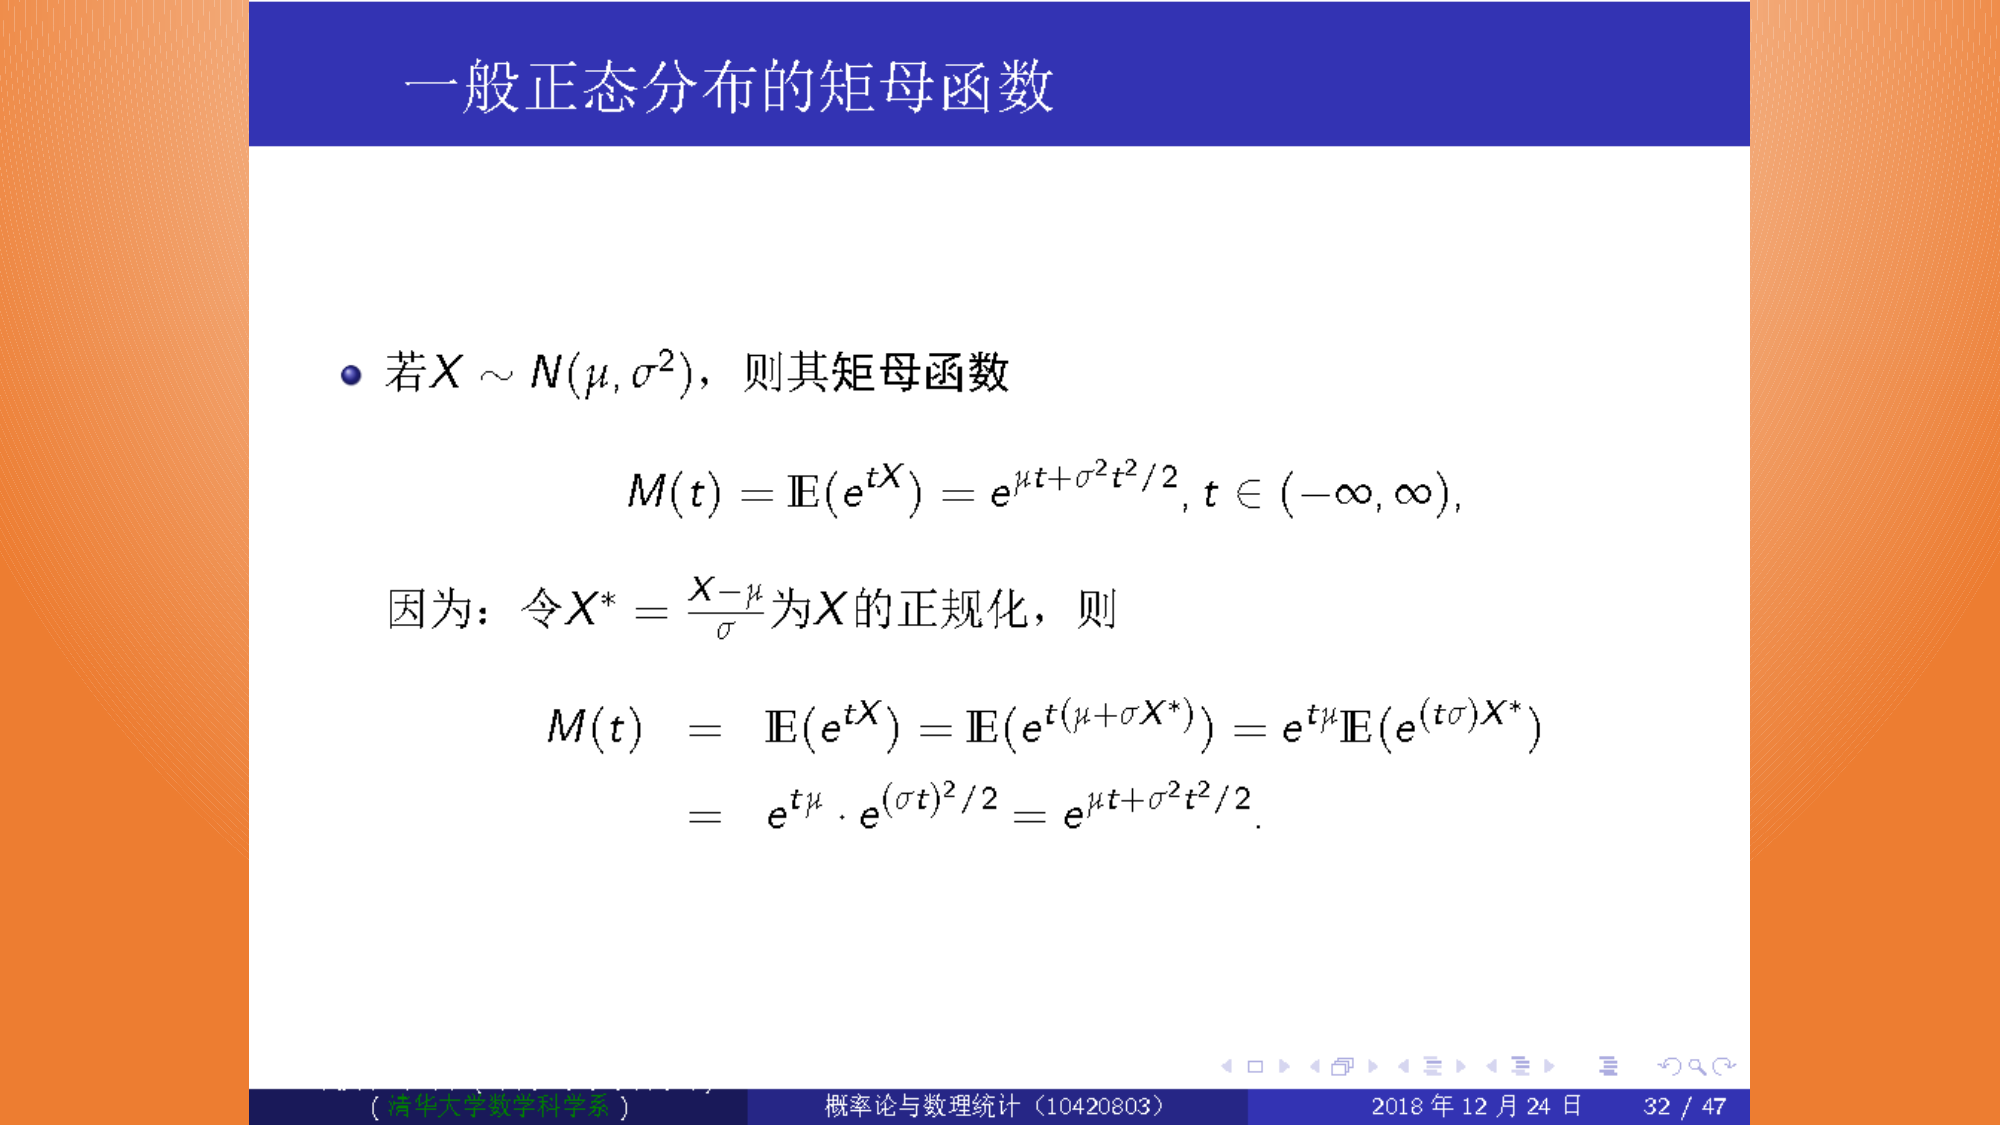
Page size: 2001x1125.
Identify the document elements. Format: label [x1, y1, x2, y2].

picture [249, 0, 1750, 1125]
